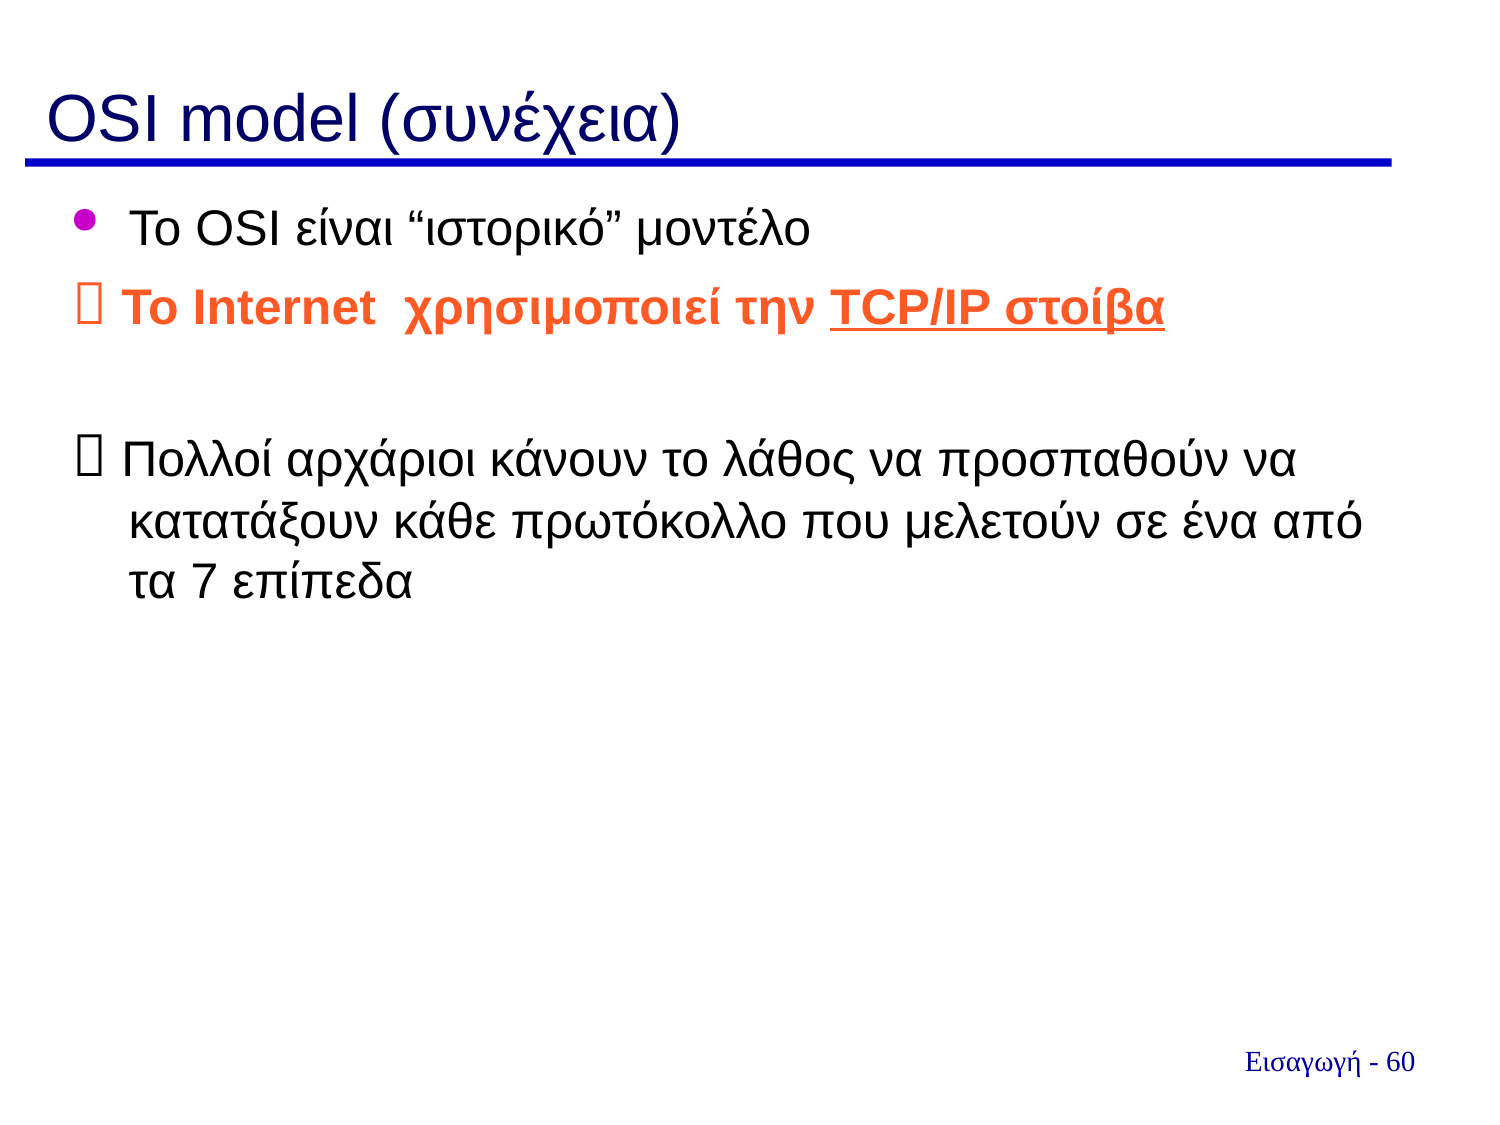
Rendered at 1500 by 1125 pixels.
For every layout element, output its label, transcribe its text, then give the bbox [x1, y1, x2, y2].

list To OSI είναι “ιστορικό” μοντέλο  Το Internet χρησιμοποιεί την TCP/IP στοίβα  Πολλοί αρχάριοι κάνουν το λάθος να προσπαθούν να κατατάξουν κάθε πρωτόκολλο που μελετούν σε ένα από τα 7 επίπεδα [57, 187, 1413, 951]
title OSI model (συνέχεια) [12, 36, 1463, 163]
